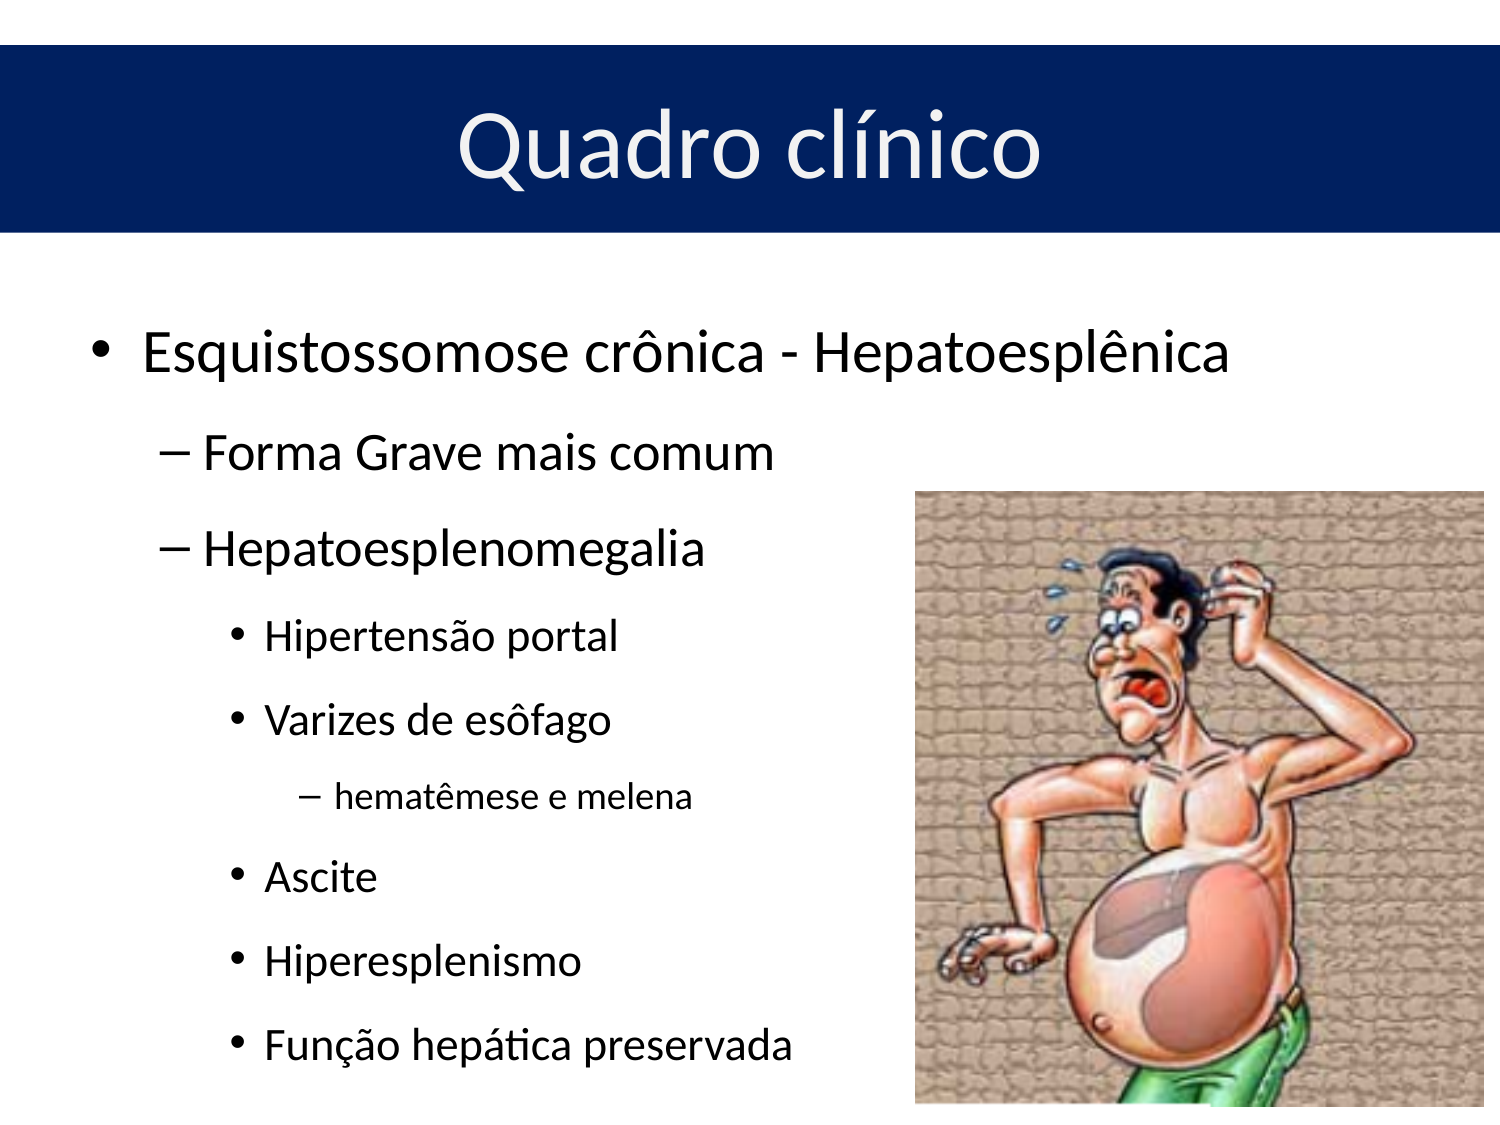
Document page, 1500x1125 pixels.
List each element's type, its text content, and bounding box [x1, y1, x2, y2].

picture [915, 491, 1484, 1108]
title Quadro clínico [0, 45, 1500, 233]
list Esquistossomose crônica - Hepatoesplênica Forma Grave mais comum Hepatoesplenomegalia Hipertensão portal Varizes de esôfago hematêmese e melena Ascite Hiperesplenismo Função hepática preservada [75, 280, 1425, 1083]
